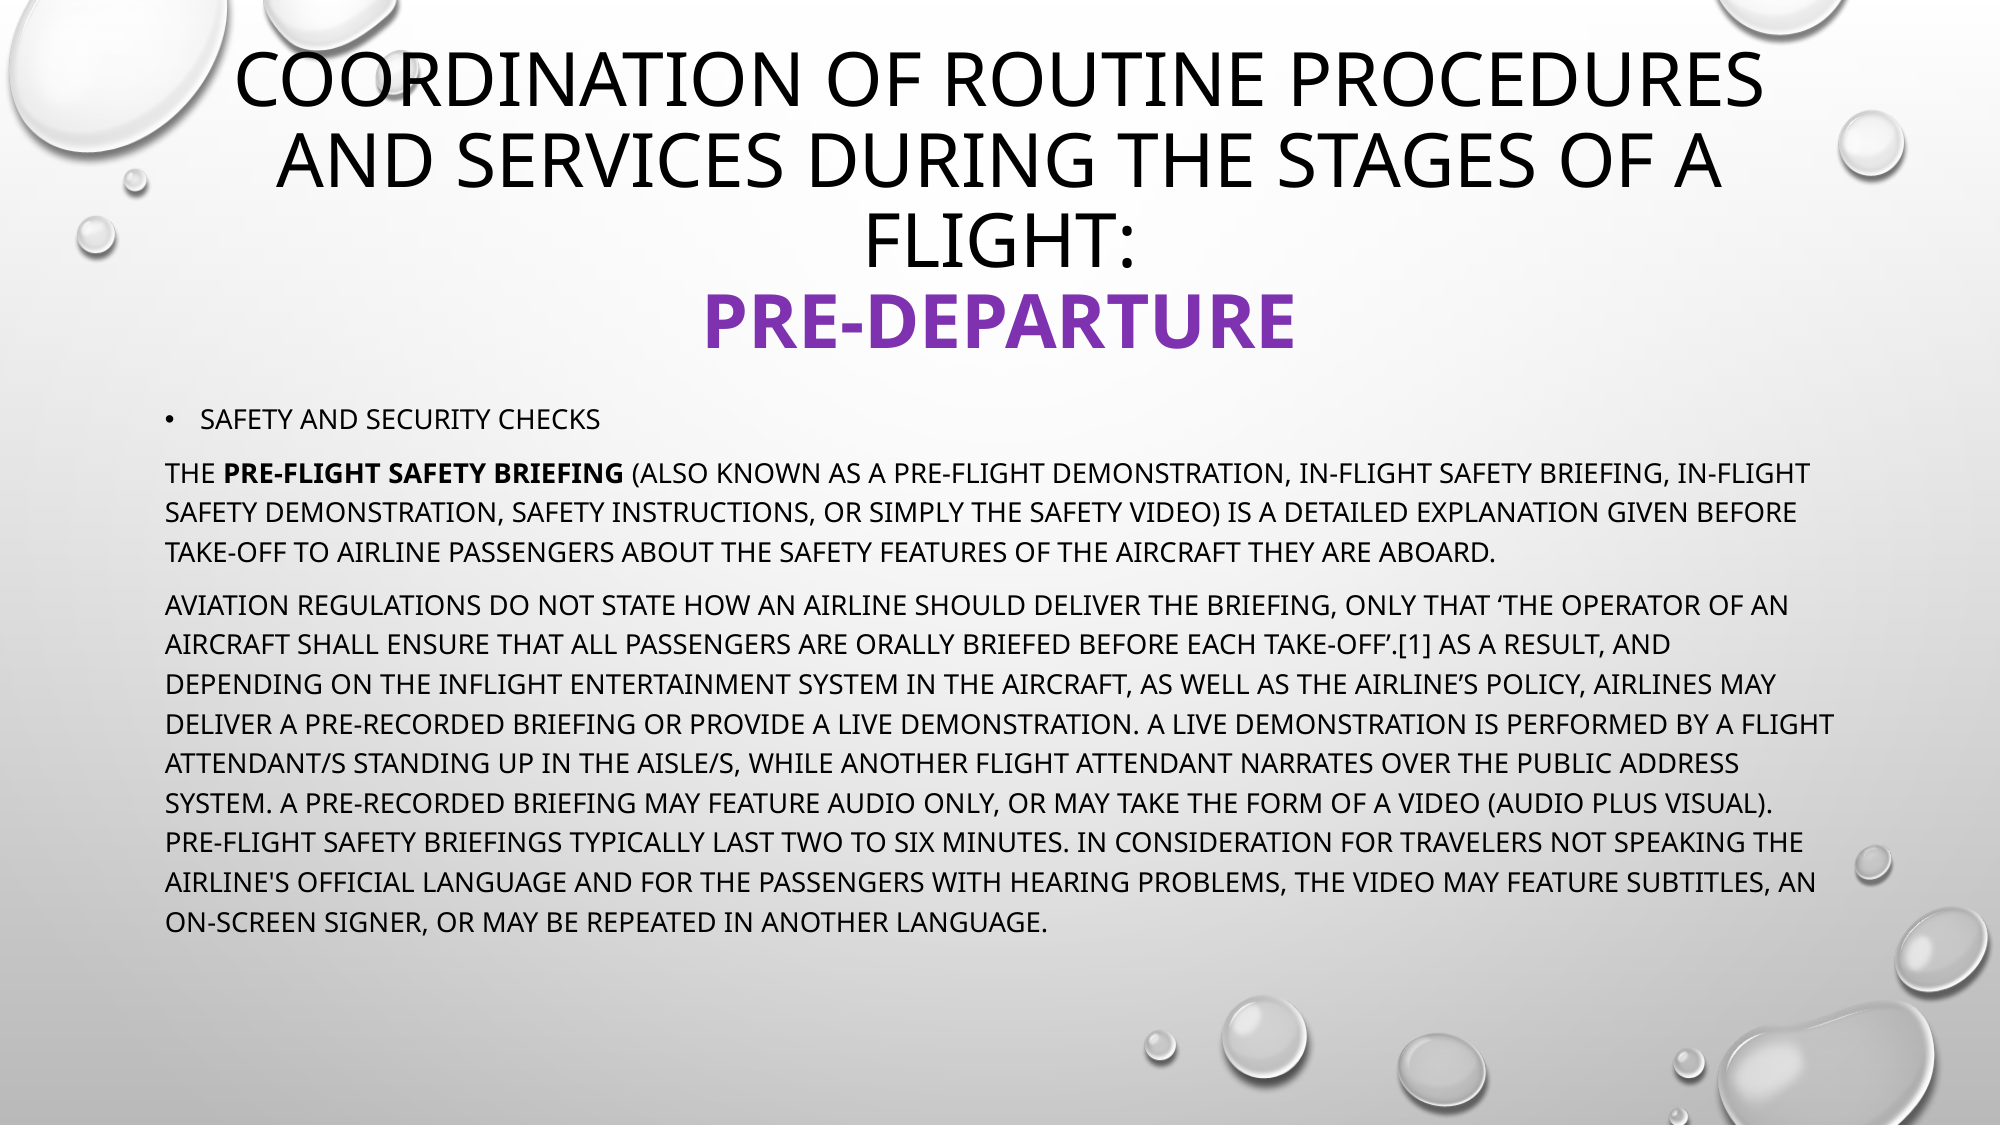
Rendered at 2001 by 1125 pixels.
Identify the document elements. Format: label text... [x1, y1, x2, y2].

list safety and security checks The pre-flight safety briefing (also known as a pre-flight demonstration, in-flight safety briefing, in-flight safety demonstration, safety instructions, or simply the safety video) is a detailed explanation given before take-off to airline passengers about the safety features of the aircraft they are aboard. Aviation regulations do not state how an airline should deliver the briefing, only that ‘The operator of an aircraft shall ensure that all passengers are orally briefed before each take-off’.[1] As a result, and depending on the inflight entertainment system in the aircraft, as well as the airline’s policy, airlines may deliver a pre-recorded briefing or provide a live demonstration. A live demonstration is performed by a flight attendant/s standing up in the aisle/s, while another flight attendant narrates over the public address system. A pre-recorded briefing may feature audio only, or may take the form of a video (audio plus visual). Pre-flight safety briefings typically last two to six minutes. In consideration for travelers not speaking the airline's official language and for the passengers with hearing problems, the video may feature subtitles, an on-screen signer, or may be repeated in another language. [149, 388, 1850, 950]
title Coordination of routine procedures and services during the stages of a flight: PRE-DEPARTURE [149, 72, 1851, 335]
picture [0, 0, 2000, 1125]
